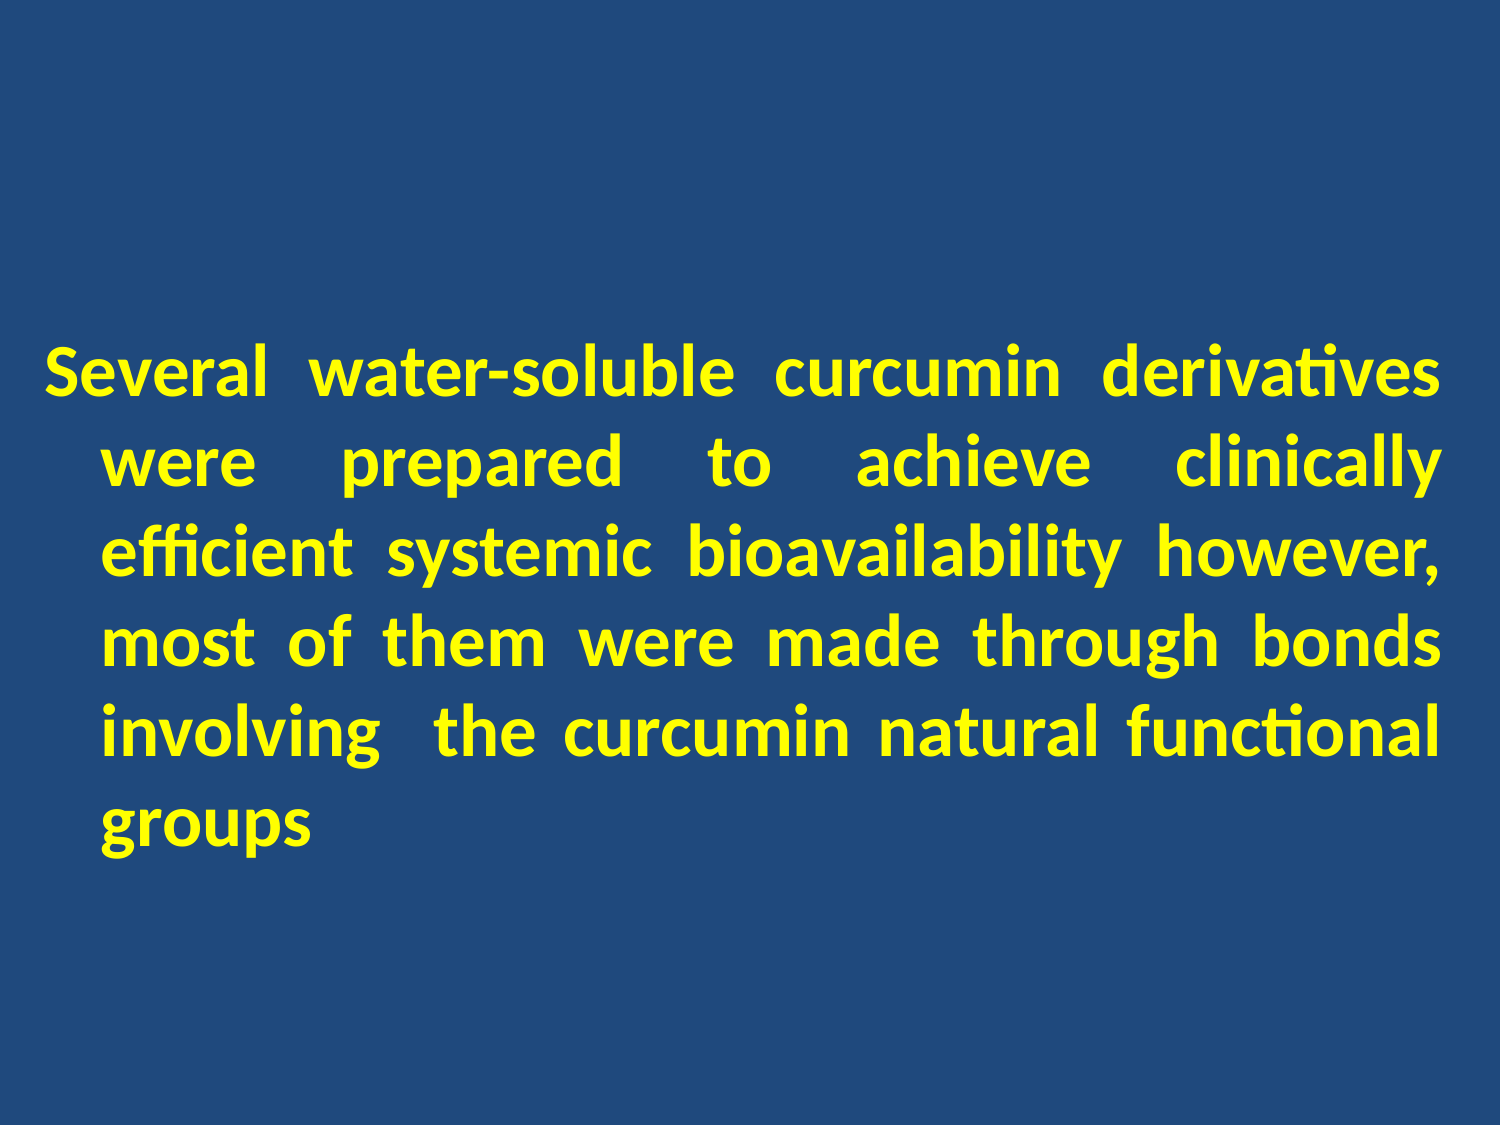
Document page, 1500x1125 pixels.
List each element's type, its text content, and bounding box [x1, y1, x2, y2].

list Several water-soluble curcumin derivatives were prepared to achieve clinically efficient systemic bioavailability however, most of them were made through bonds involving the curcumin natural functional groups [29, 314, 1459, 1005]
